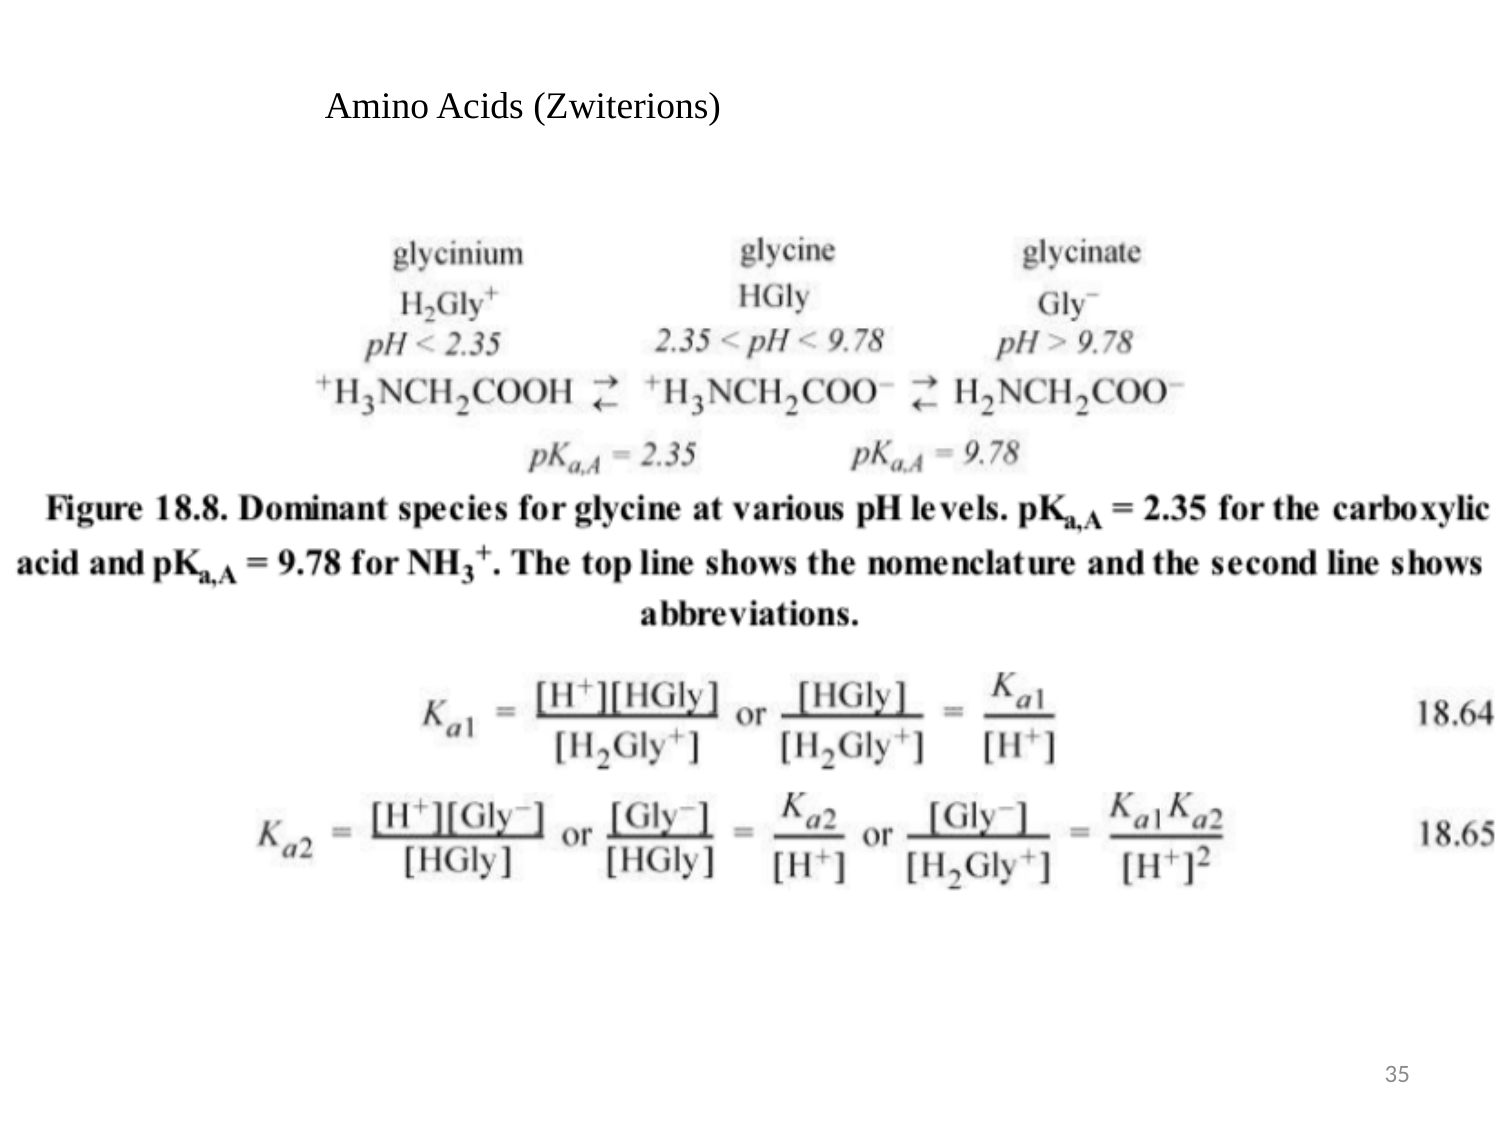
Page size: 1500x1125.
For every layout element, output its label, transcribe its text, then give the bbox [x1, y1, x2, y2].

picture [0, 226, 1500, 899]
text_box Amino Acids (Zwiterions) [310, 73, 737, 134]
slide_number 35 [1074, 1042, 1425, 1103]
